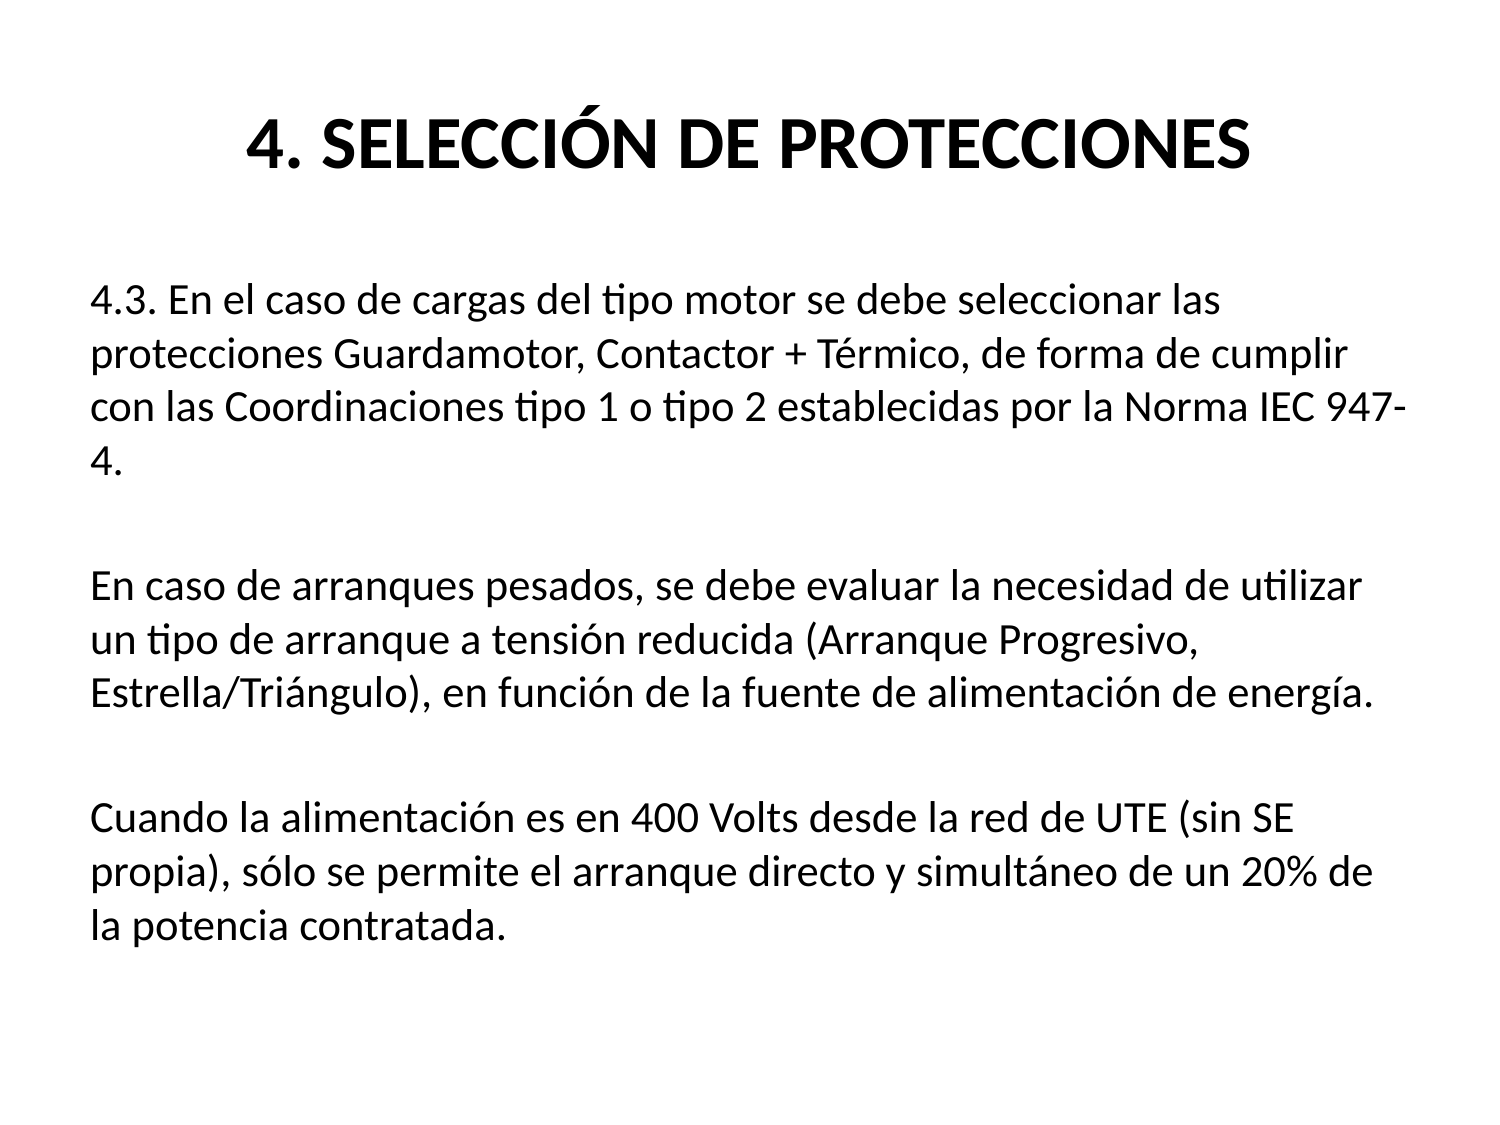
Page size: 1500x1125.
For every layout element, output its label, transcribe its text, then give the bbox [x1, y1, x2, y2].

list 4.3. En el caso de cargas del tipo motor se debe seleccionar las protecciones Guardamotor, Contactor + Térmico, de forma de cumplir con las Coordinaciones tipo 1 o tipo 2 establecidas por la Norma IEC 947-4. En caso de arranques pesados, se debe evaluar la necesidad de utilizar un tipo de arranque a tensión reducida (Arranque Progresivo, Estrella/Triángulo), en función de la fuente de alimentación de energía. Cuando la alimentación es en 400 Volts desde la red de UTE (sin SE propia), sólo se permite el arranque directo y simultáneo de un 20% de la potencia contratada. [75, 262, 1425, 1005]
title 4. SELECCIÓN DE PROTECCIONES [75, 45, 1425, 233]
